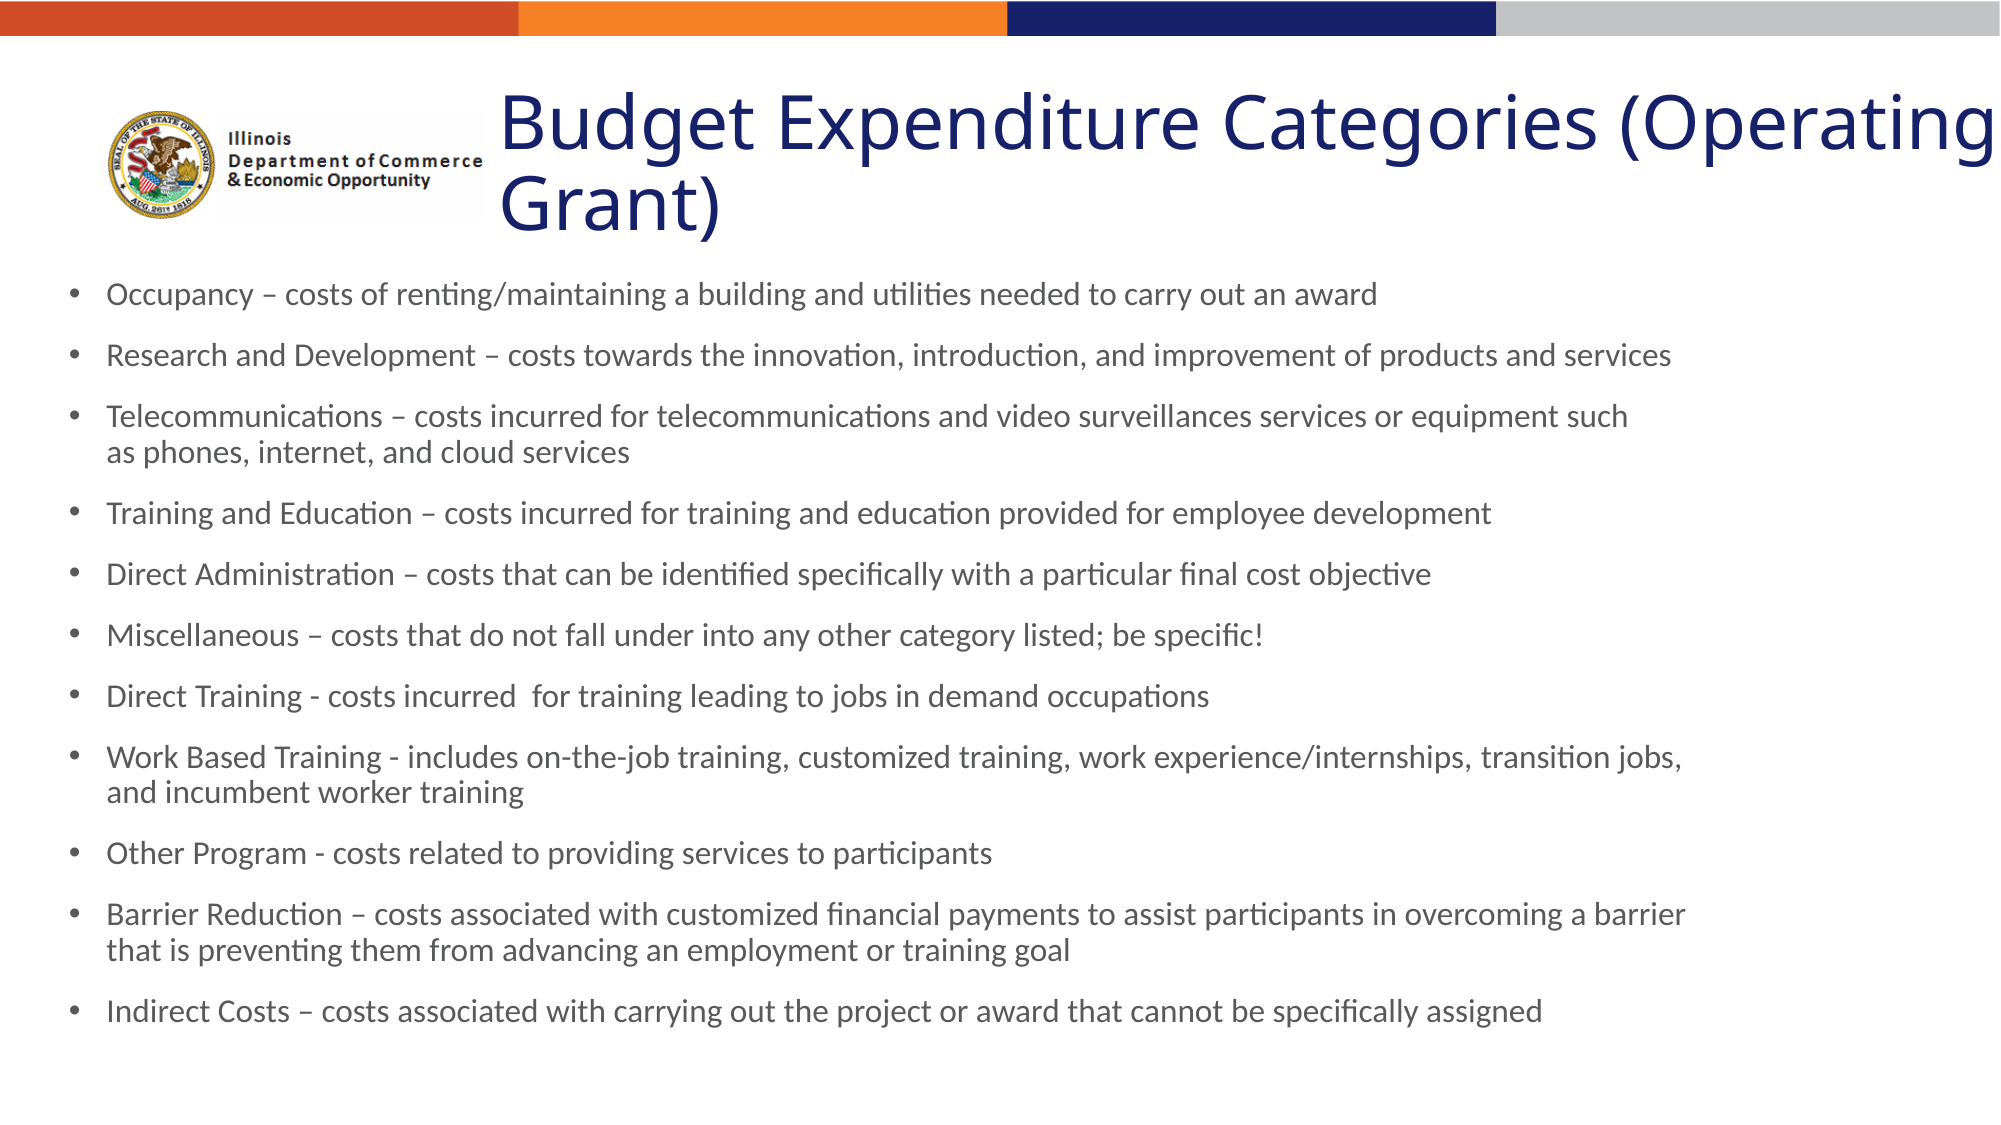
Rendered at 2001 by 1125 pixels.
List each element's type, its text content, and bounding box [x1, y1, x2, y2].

title Budget Expenditure Categories (Operating Grant) [483, 47, 2000, 285]
picture [0, 0, 2000, 1125]
list Occupancy – costs of renting/maintaining a building and utilities needed to carry out an award Research and Development – costs towards the innovation, introduction, and improvement of products and services Telecommunications – costs incurred for telecommunications and video surveillances services or equipment such as phones, internet, and cloud services Training and Education – costs incurred for training and education provided for employee development Direct Administration – costs that can be identified specifically with a particular final cost objective Miscellaneous – costs that do not fall under into any other category listed; be specific! Direct Training - costs incurred for training leading to jobs in demand occupations Work Based Training - includes on-the-job training, customized training, work experience/internships, transition jobs, and incumbent worker training Other Program - costs related to providing services to participants Barrier Reduction – costs associated with customized financial payments to assist participants in overcoming a barrier that is preventing them from advancing an employment or training goal Indirect Costs – costs associated with carrying out the project or award that cannot be specifically assigned [68, 269, 1719, 1001]
